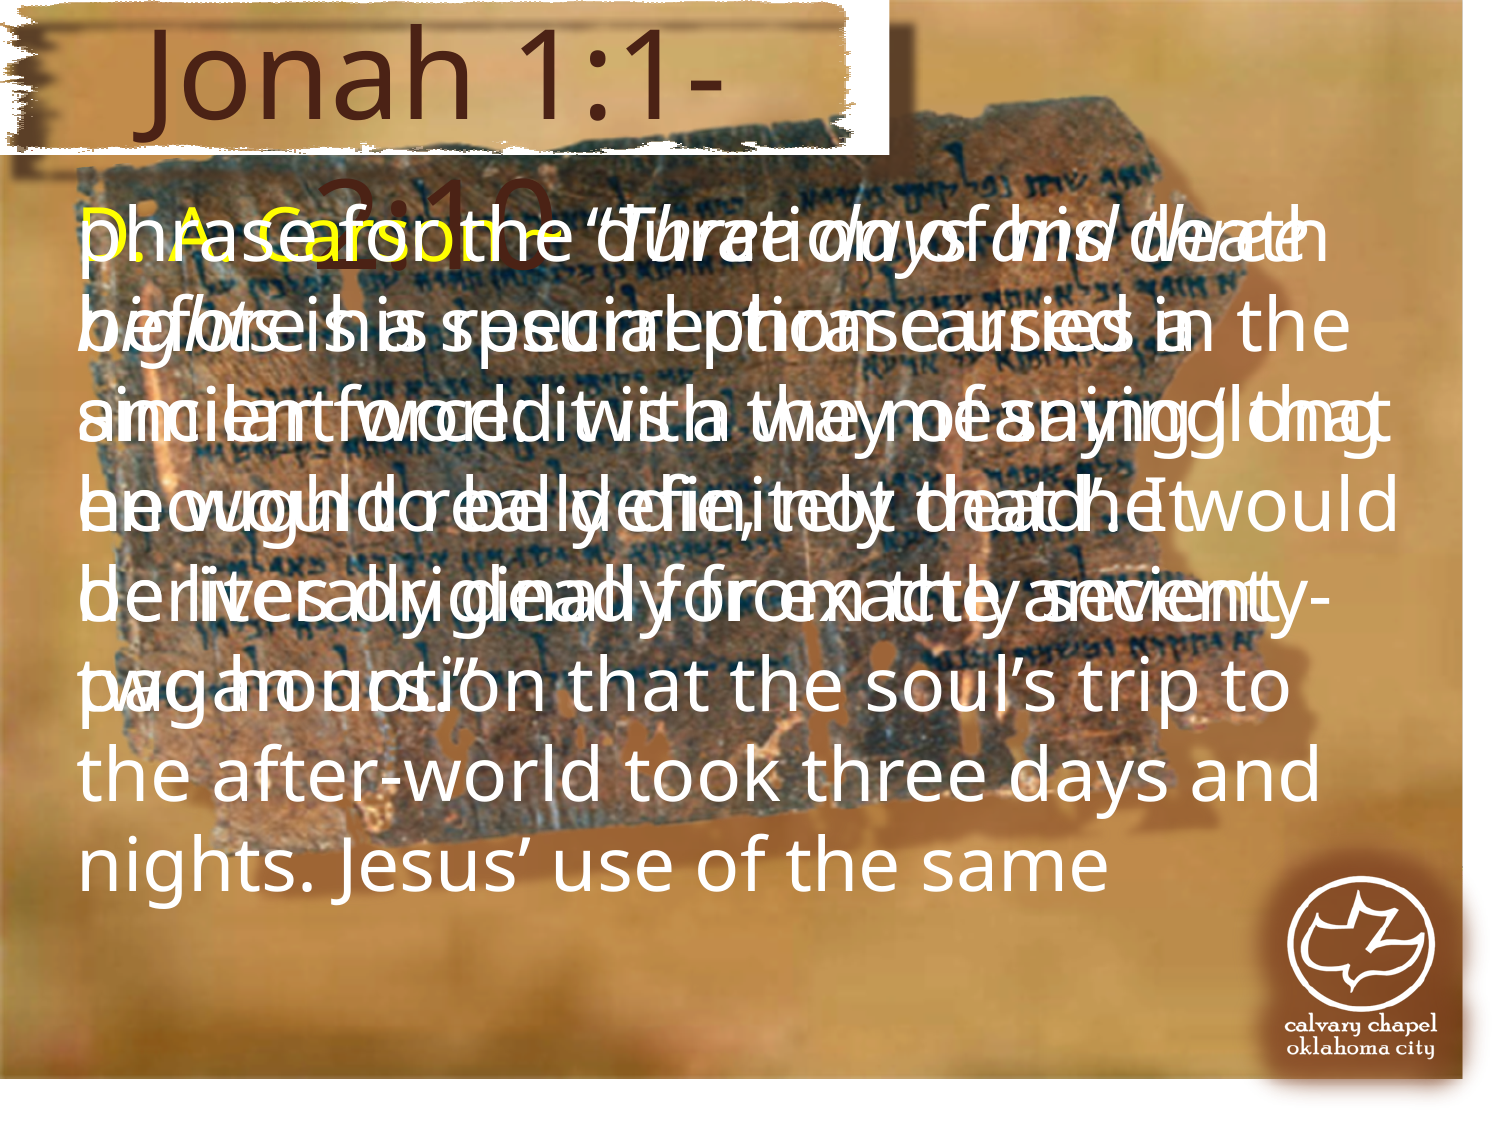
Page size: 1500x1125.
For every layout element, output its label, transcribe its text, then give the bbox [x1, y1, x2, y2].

picture [0, 0, 1500, 1125]
text_box D. A. Carson ~ “Three days and three nights is a special phrase used in the ancient world with the meaning ‘long enough to be definitely dead’. It derives originally from the ancient pagan notion that the soul’s trip to the after-world took three days and nights. Jesus’ use of the same [62, 734, 1425, 914]
text_box Jonah 1:1-2:10 [16, 163, 855, 303]
text_box phrase for the duration of his death before his resurrection carries a similar force: it is a way of saying that he would really die, not that he would be literally dead for exactly seventy-two hours.” [62, 179, 1425, 734]
